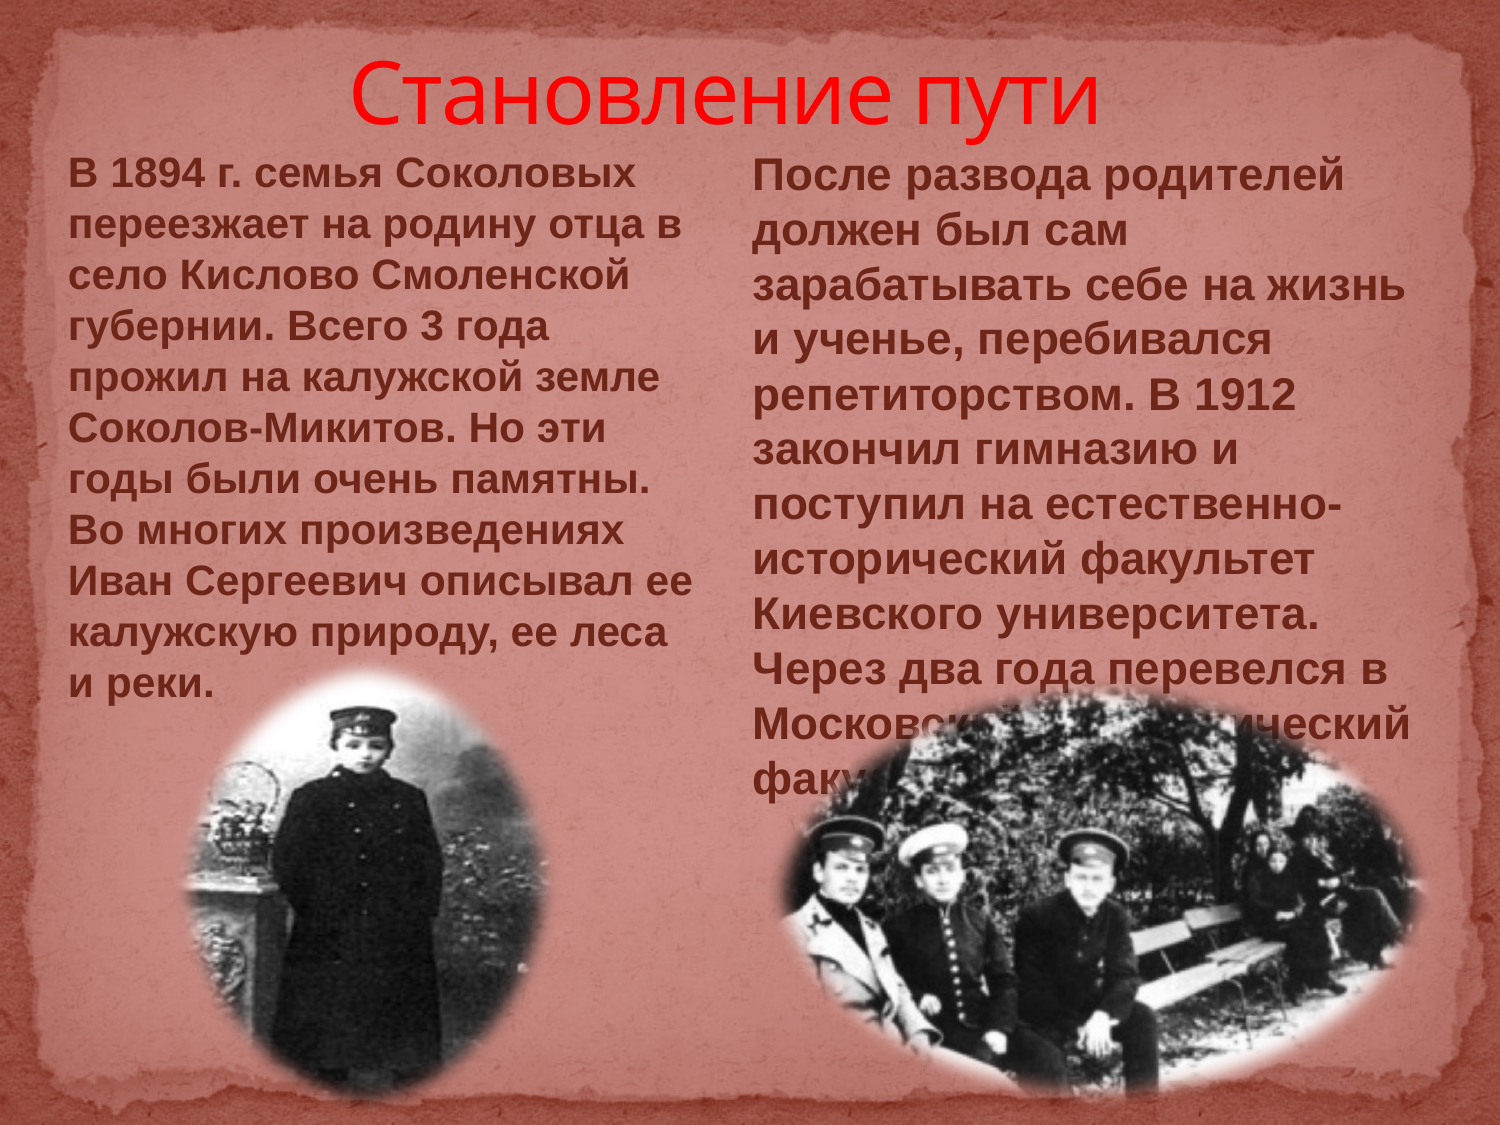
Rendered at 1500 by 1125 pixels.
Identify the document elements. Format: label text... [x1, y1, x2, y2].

title Становление пути [182, 24, 1270, 150]
list В 1894 г. семья Соколовых переезжает на родину отца в село Кислово Смоленской губернии. Всего 3 года прожил на калужской земле Соколов-Микитов. Но эти годы бы­ли очень памятны. Во многих произведениях Иван Сергеевич описывал ее калужскую природу, ее леса и реки. [53, 137, 720, 722]
picture [766, 676, 1436, 1109]
picture [173, 654, 561, 1117]
list После развода родителей должен был сам зарабатывать себе на жизнь и ученье, перебивался репетиторством. В 1912 закончил гимназию и поступил на естественно-исторический факультет Киевского университета. Через два года перевелся в Московский на юридический факультет. [738, 137, 1459, 835]
